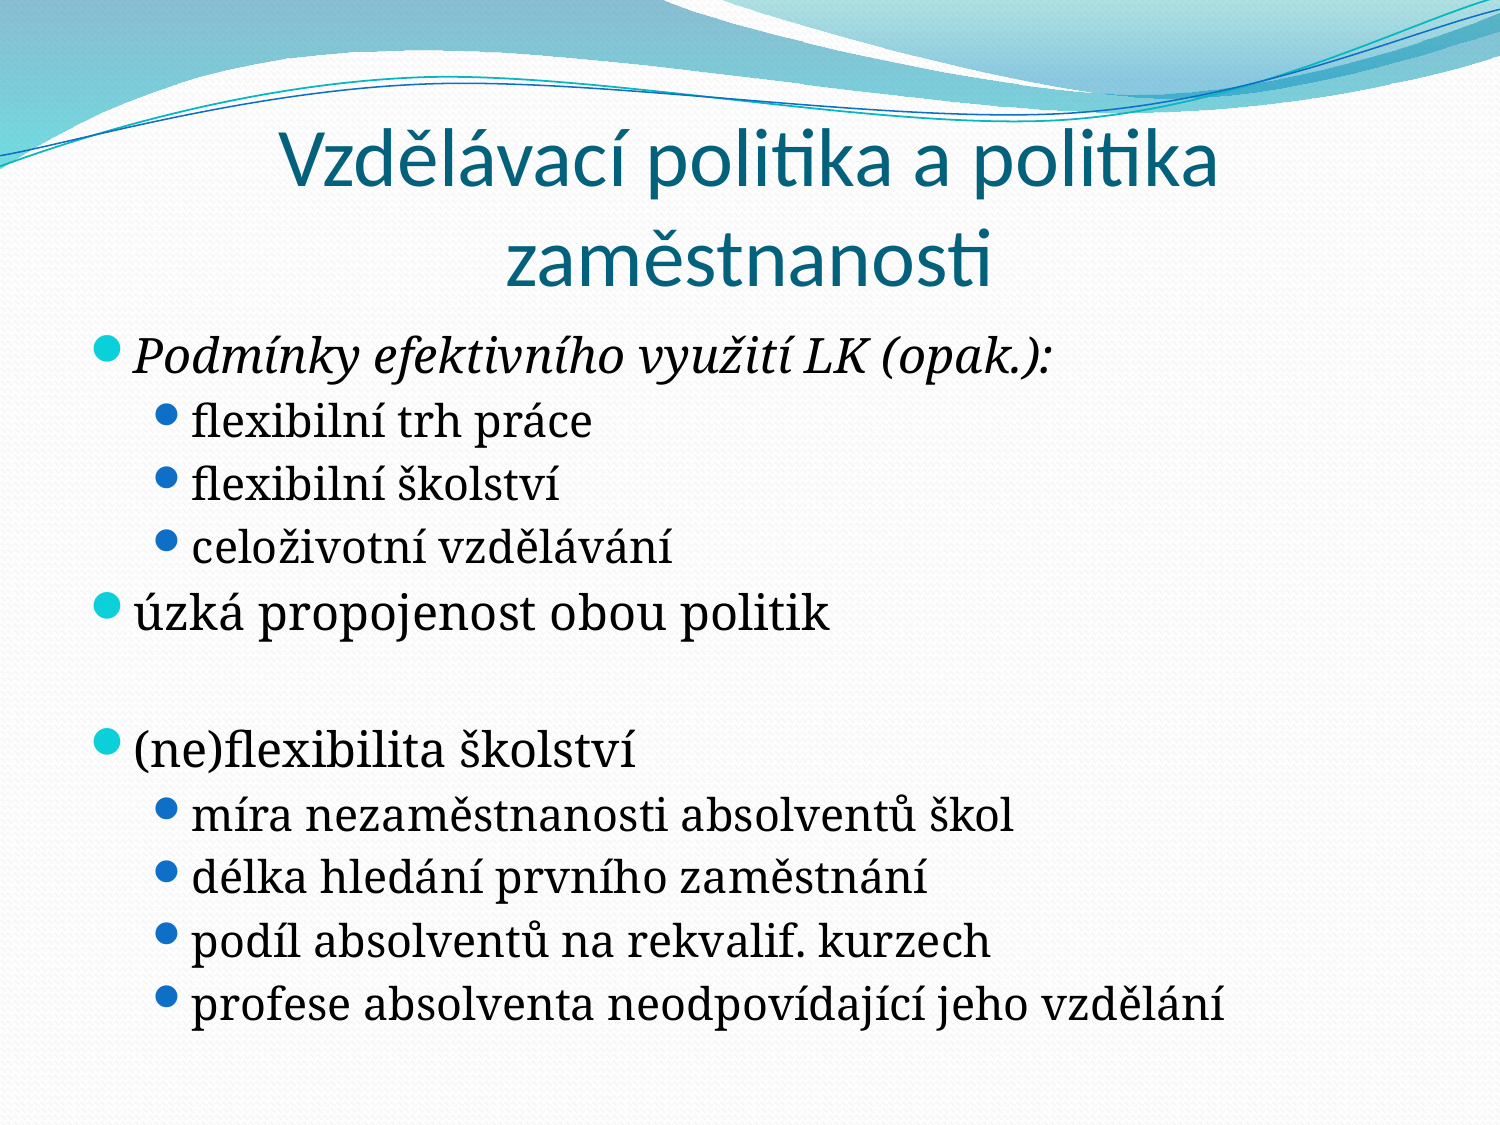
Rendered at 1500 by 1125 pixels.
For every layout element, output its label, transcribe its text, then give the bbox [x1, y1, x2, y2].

list Podmínky efektivního využití LK (opak.): flexibilní trh práce flexibilní školství celoživotní vzdělávání úzká propojenost obou politik (ne)flexibilita školství míra nezaměstnanosti absolventů škol délka hledání prvního zaměstnání podíl absolventů na rekvalif. kurzech profese absolventa neodpovídající jeho vzdělání [75, 317, 1425, 1038]
title Vzdělávací politika a politika zaměstnanosti [75, 115, 1425, 303]
